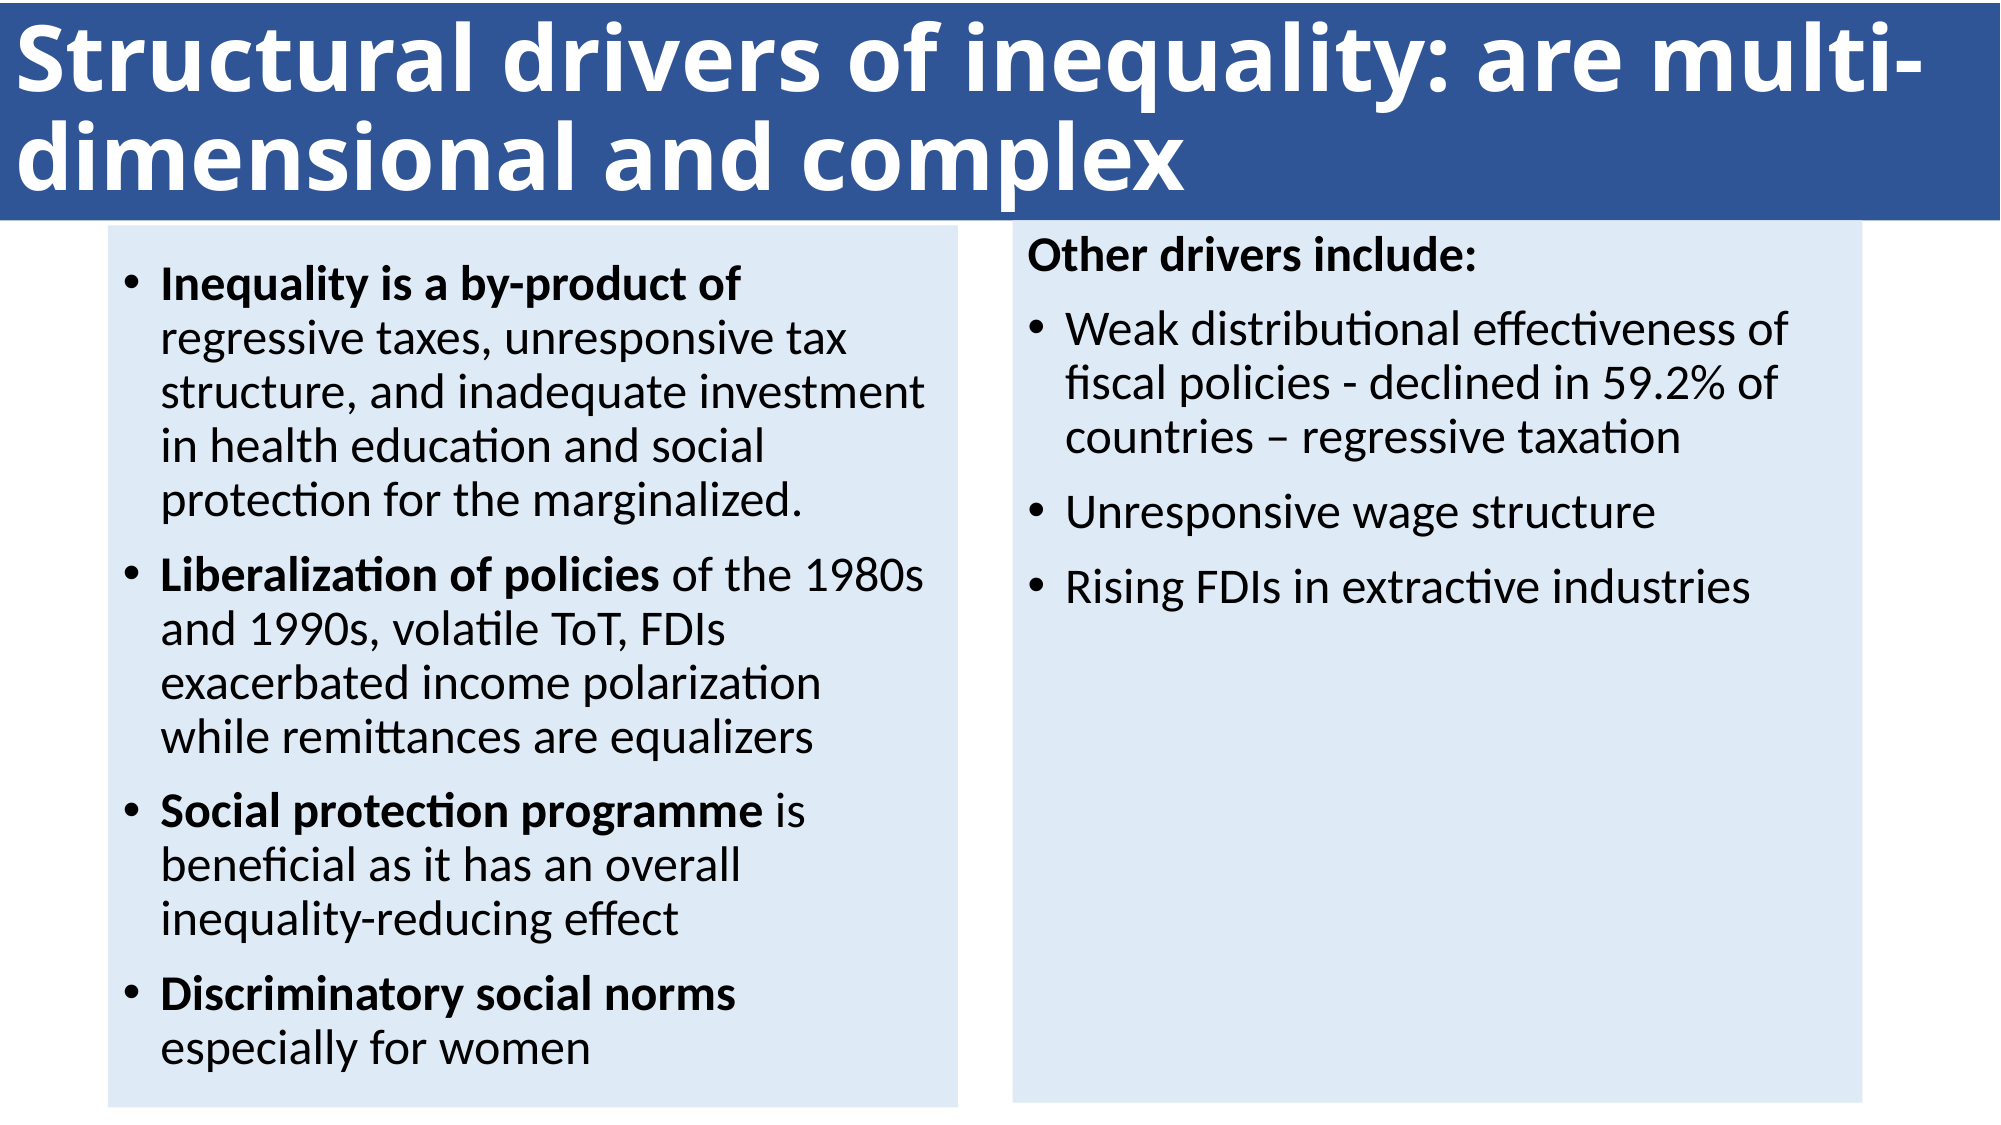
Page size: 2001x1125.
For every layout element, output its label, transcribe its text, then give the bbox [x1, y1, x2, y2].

title Structural drivers of inequality: are multi-dimensional and complex [0, 3, 2000, 221]
text_box Other drivers include: Weak distributional effectiveness of fiscal policies - declined in 59.2% of countries – regressive taxation Unresponsive wage structure Rising FDIs in extractive industries [1012, 220, 1863, 1103]
list Inequality is a by-product of regressive taxes, unresponsive tax structure, and inadequate investment in health education and social protection for the marginalized. Liberalization of policies of the 1980s and 1990s, volatile ToT, FDIs exacerbated income polarization while remittances are equalizers Social protection programme is beneficial as it has an overall inequality-reducing effect Discriminatory social norms especially for women [107, 225, 958, 1108]
